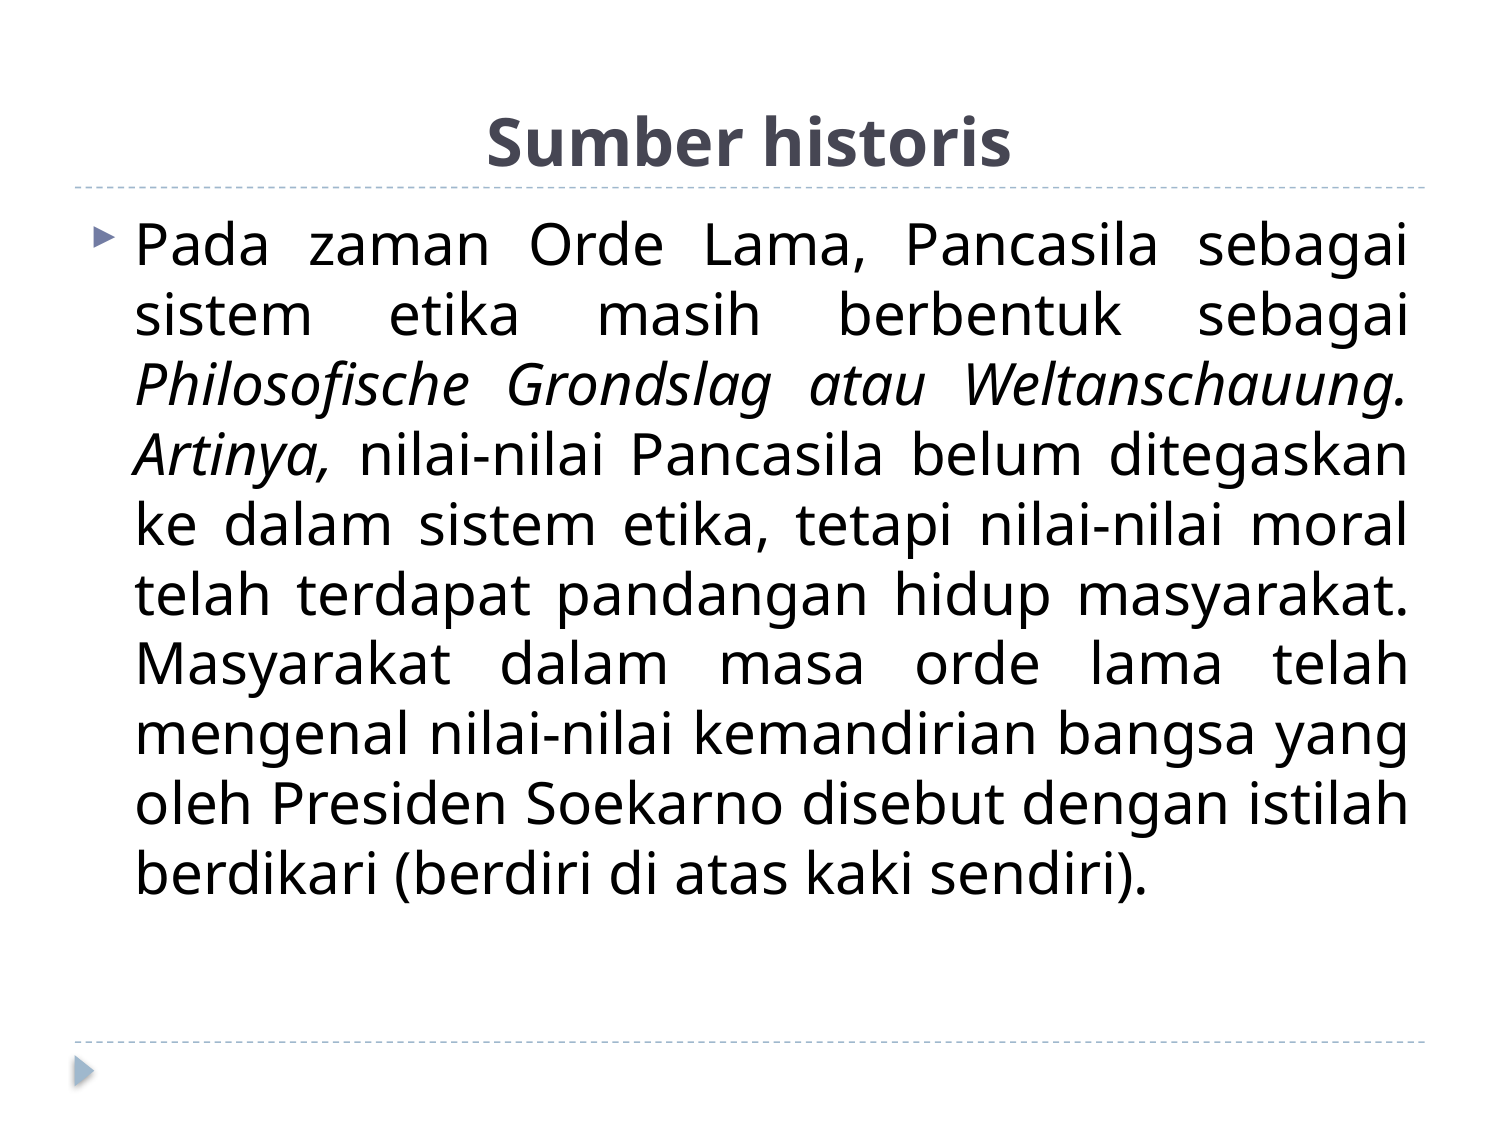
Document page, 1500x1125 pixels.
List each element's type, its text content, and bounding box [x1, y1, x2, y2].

list Pada zaman Orde Lama, Pancasila sebagai sistem etika masih berbentuk sebagai Philosofische Grondslag atau Weltanschauung. Artinya, nilai-nilai Pancasila belum ditegaskan ke dalam sistem etika, tetapi nilai-nilai moral telah terdapat pandangan hidup masyarakat. Masyarakat dalam masa orde lama telah mengenal nilai-nilai kemandirian bangsa yang oleh Presiden Soekarno disebut dengan istilah berdikari (berdiri di atas kaki sendiri). [75, 200, 1425, 1010]
title Sumber historis [75, 24, 1425, 188]
